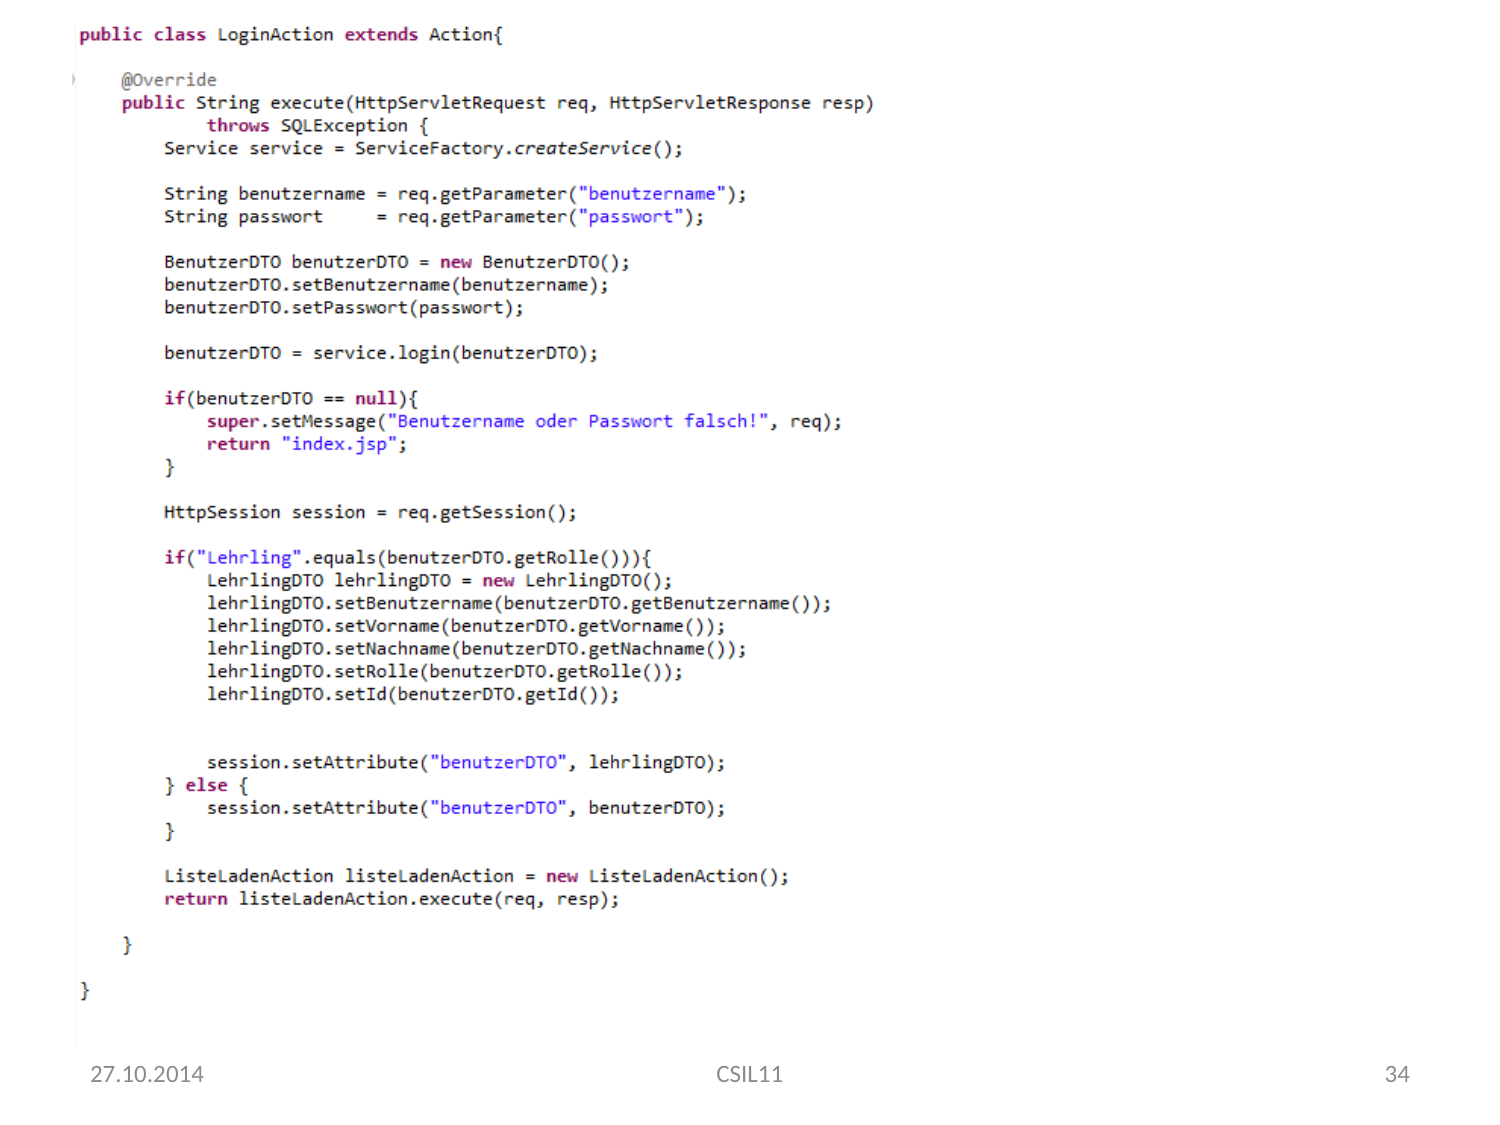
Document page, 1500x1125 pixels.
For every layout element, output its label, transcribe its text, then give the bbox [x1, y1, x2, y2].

slide_number 34 [1074, 1052, 1425, 1103]
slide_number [75, 1052, 425, 1103]
footer CSIL11 [512, 1052, 988, 1103]
picture [72, 24, 1489, 1043]
